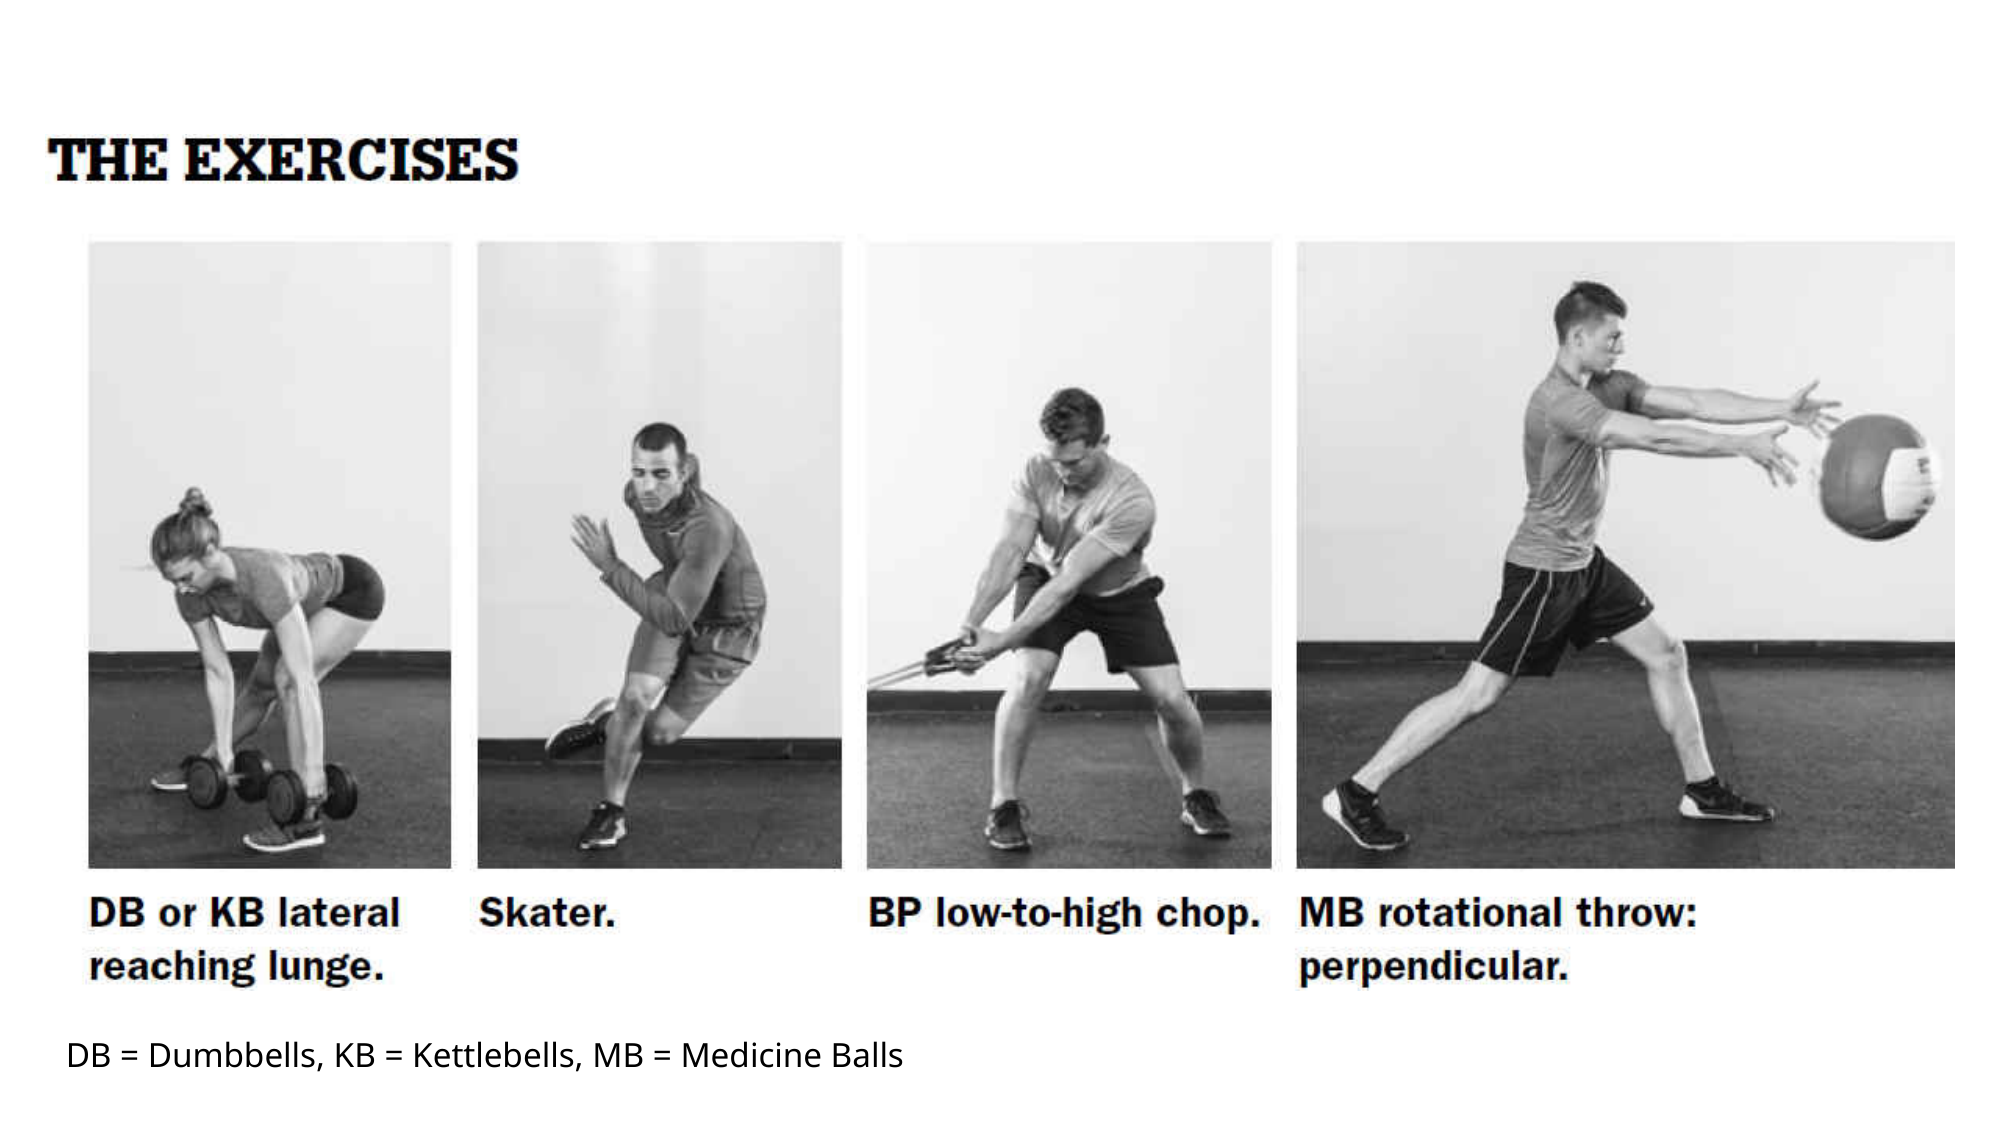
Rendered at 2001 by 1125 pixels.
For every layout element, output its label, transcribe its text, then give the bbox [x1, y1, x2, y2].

picture [45, 134, 1955, 991]
text_box DB = Dumbbells, KB = Kettlebells, MB = Medicine Balls [51, 1027, 1842, 1096]
